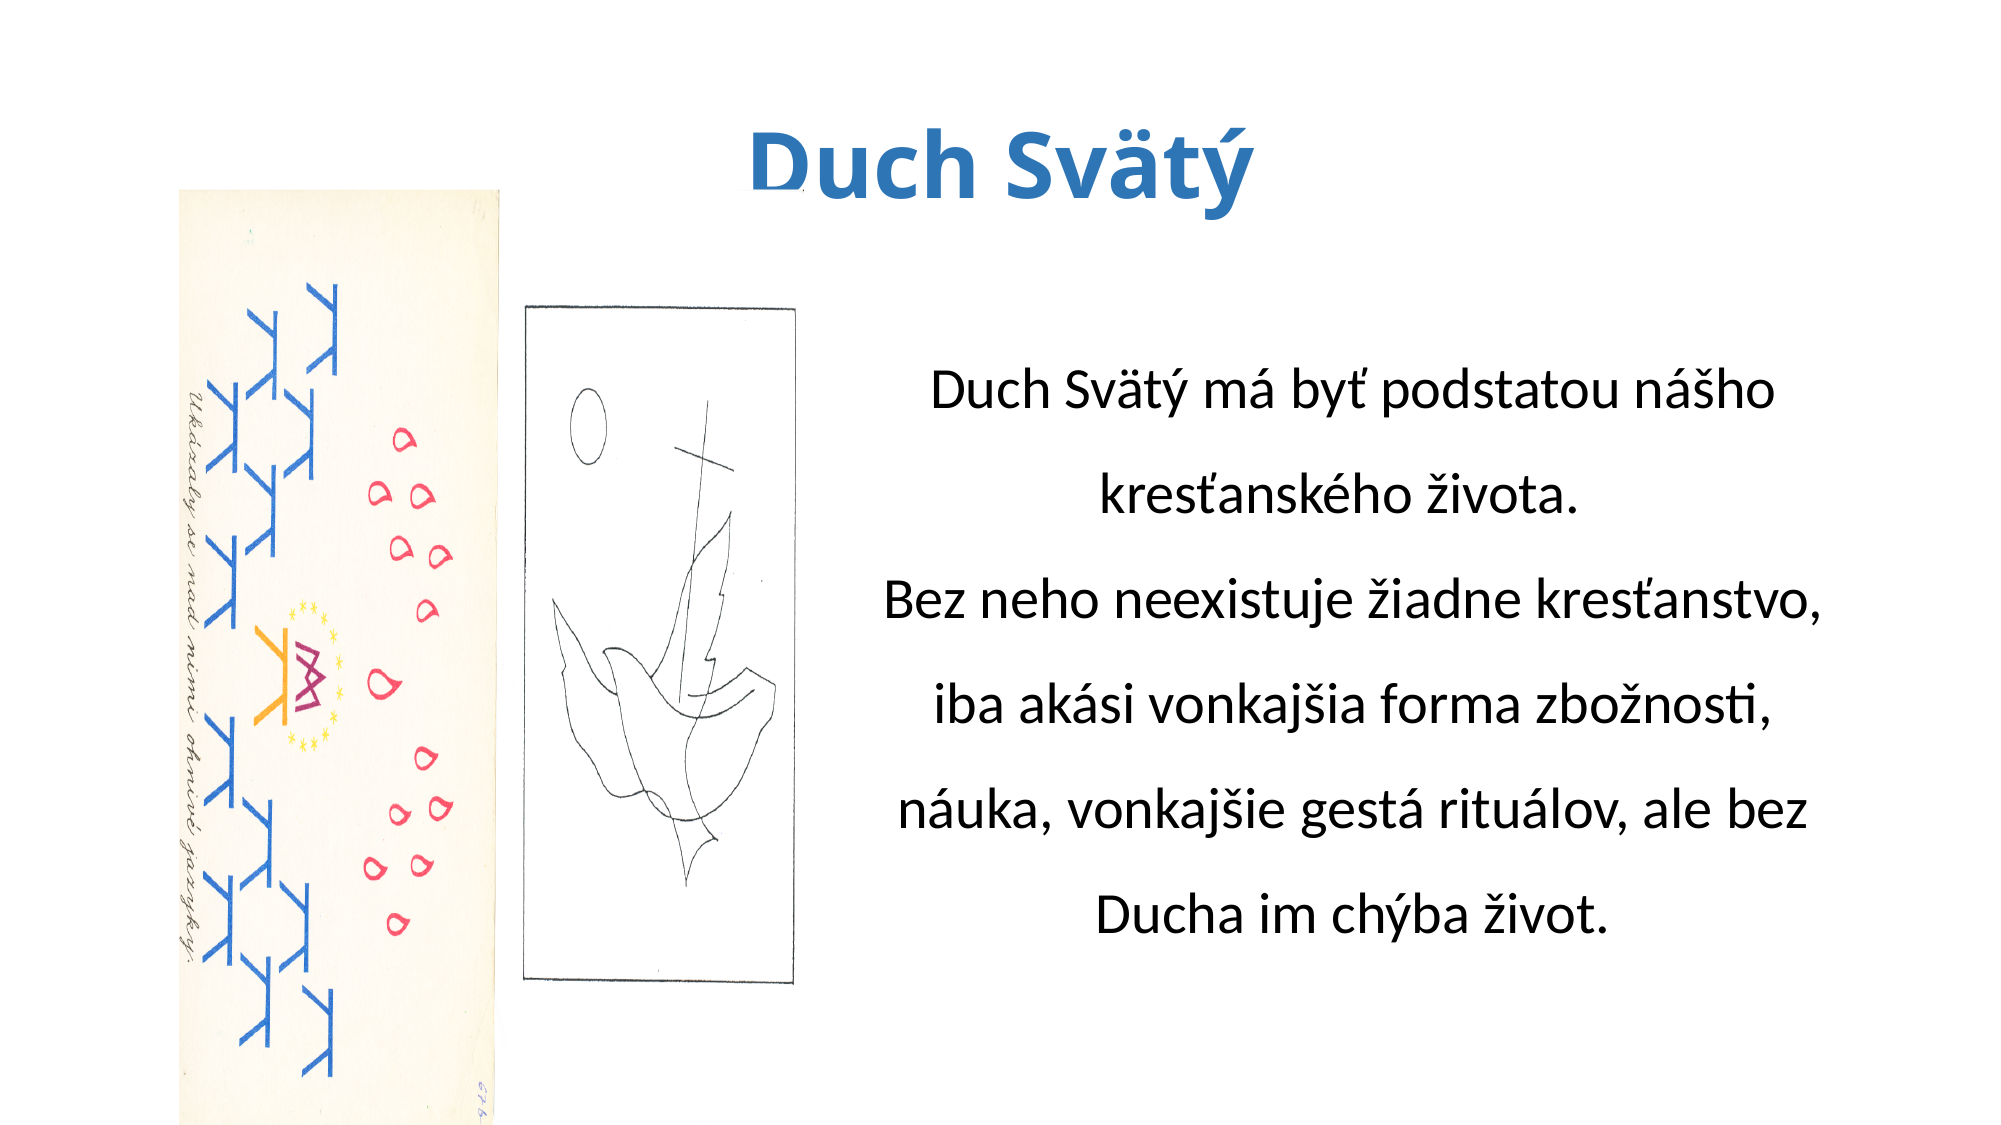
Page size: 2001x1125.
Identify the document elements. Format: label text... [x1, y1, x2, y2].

list Duch Svätý má byť podstatou nášho kresťanského života. Bez neho neexistuje žiadne kresťanstvo, iba akási vonkajšia forma zbožnosti, náuka, vonkajšie gestá rituálov, ale bez Ducha im chýba život. [843, 307, 1863, 1016]
picture [179, 970, 804, 1124]
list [23, 345, 959, 970]
title Duch Svätý [137, 59, 1863, 278]
picture [179, 191, 804, 345]
